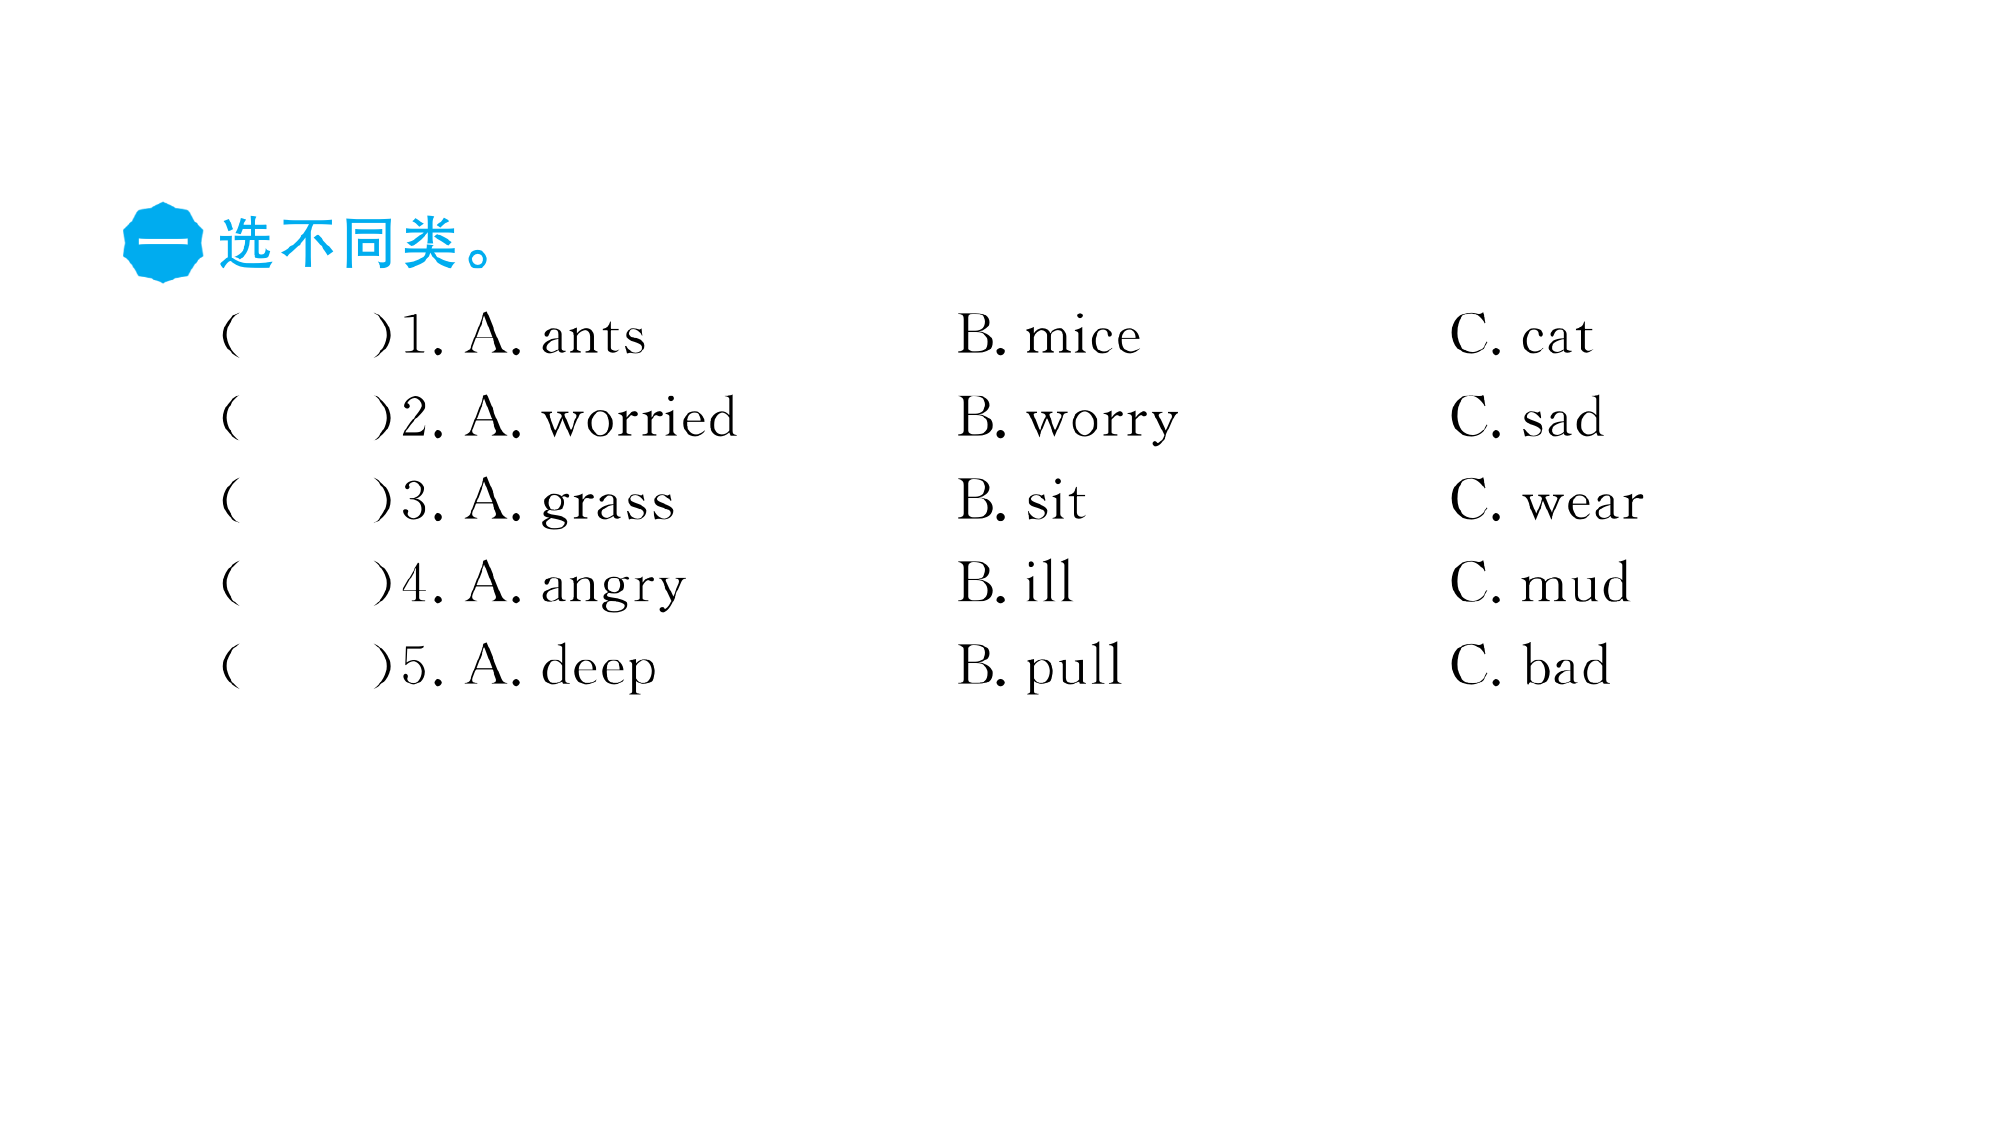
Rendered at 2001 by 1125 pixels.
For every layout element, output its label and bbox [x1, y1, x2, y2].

picture [118, 177, 1712, 705]
